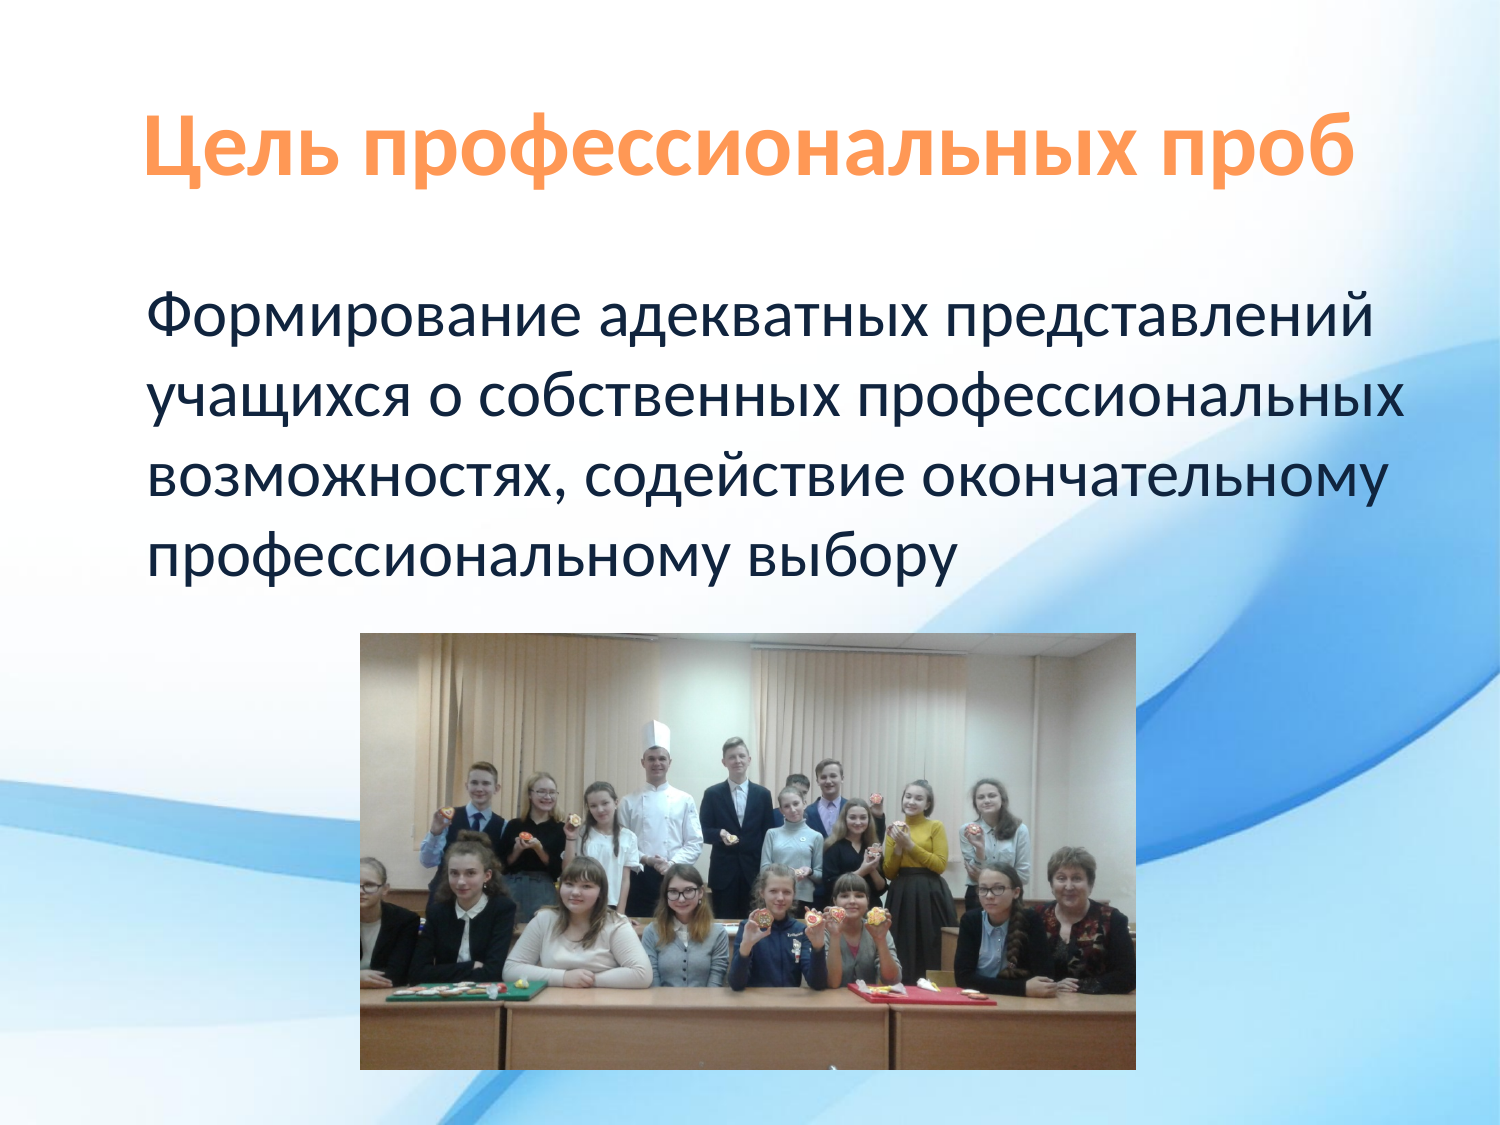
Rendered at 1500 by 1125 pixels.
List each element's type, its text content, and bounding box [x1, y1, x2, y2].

picture [0, 0, 1500, 1125]
title Цель профессиональных проб [75, 45, 1425, 233]
list Формирование адекватных представлений учащихся о собственных профессиональных возможностях, содействие окончательному профессиональному выбору [75, 262, 1425, 1005]
